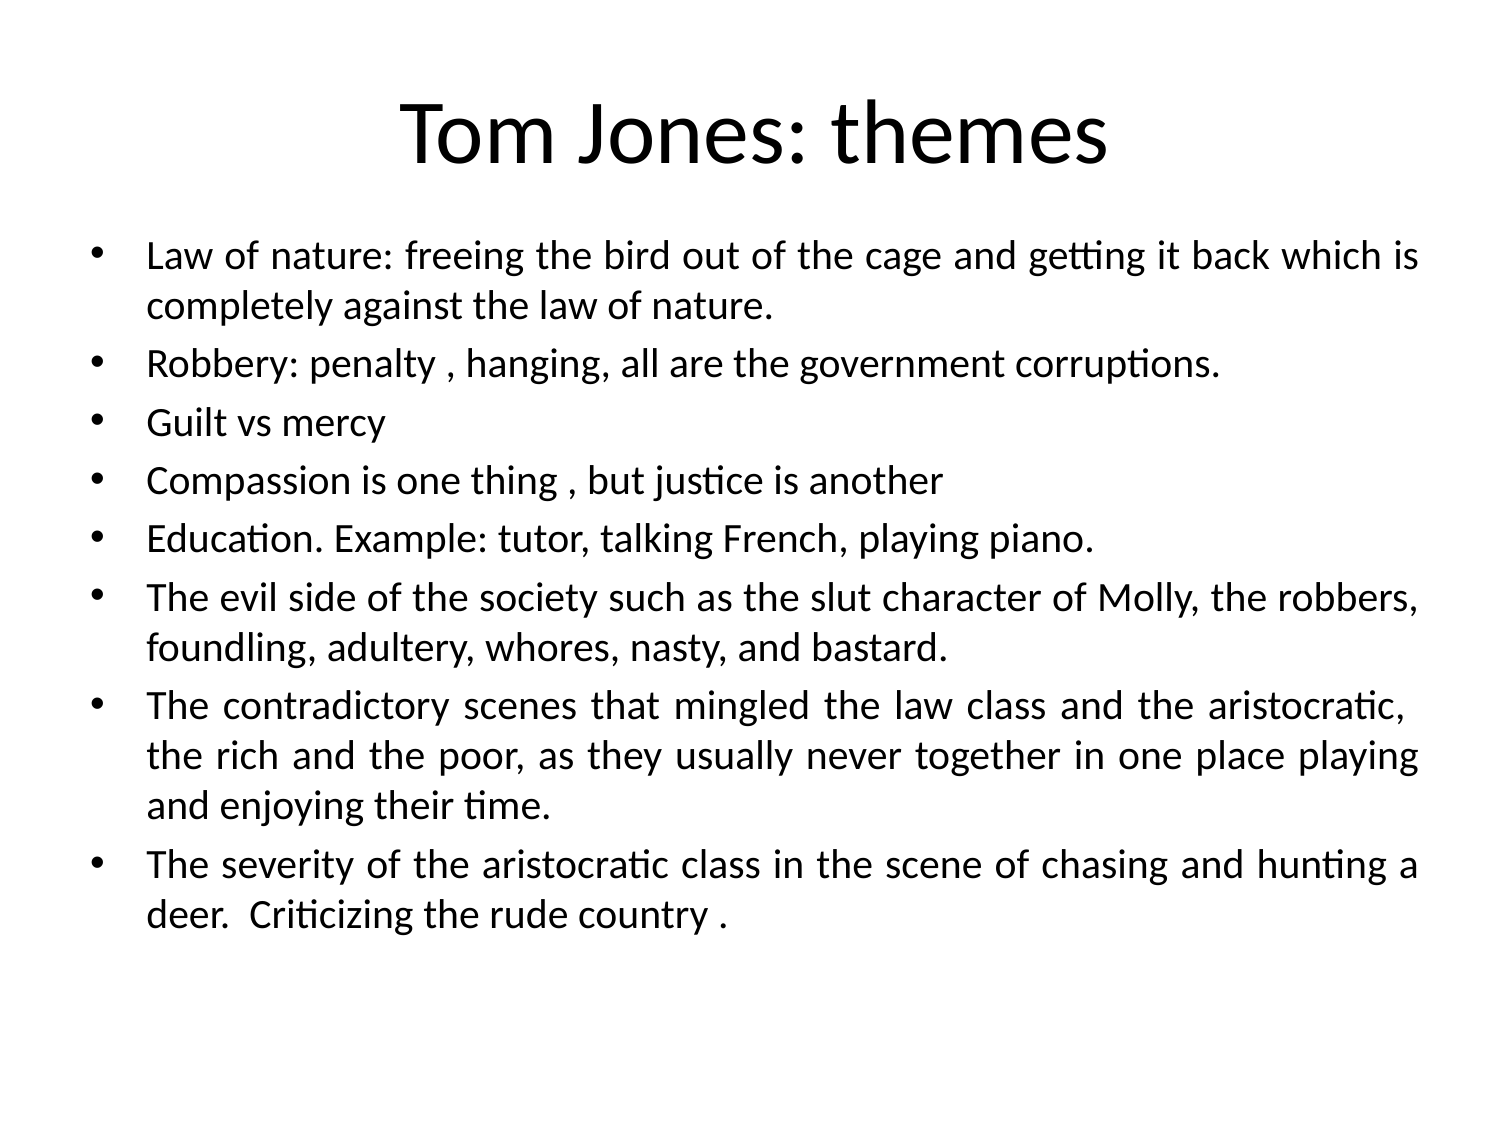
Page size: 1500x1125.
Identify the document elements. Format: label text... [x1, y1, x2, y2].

title Tom Jones: themes [75, 45, 1436, 209]
list Law of nature: freeing the bird out of the cage and getting it back which is completely against the law of nature. Robbery: penalty , hanging, all are the government corruptions. Guilt vs mercy Compassion is one thing , but justice is another Education. Example: tutor, talking French, playing piano. The evil side of the society such as the slut character of Molly, the robbers, foundling, adultery, whores, nasty, and bastard. The contradictory scenes that mingled the law class and the aristocratic, the rich and the poor, as they usually never together in one place playing and enjoying their time. The severity of the aristocratic class in the scene of chasing and hunting a deer. Criticizing the rude country . [75, 219, 1436, 1005]
